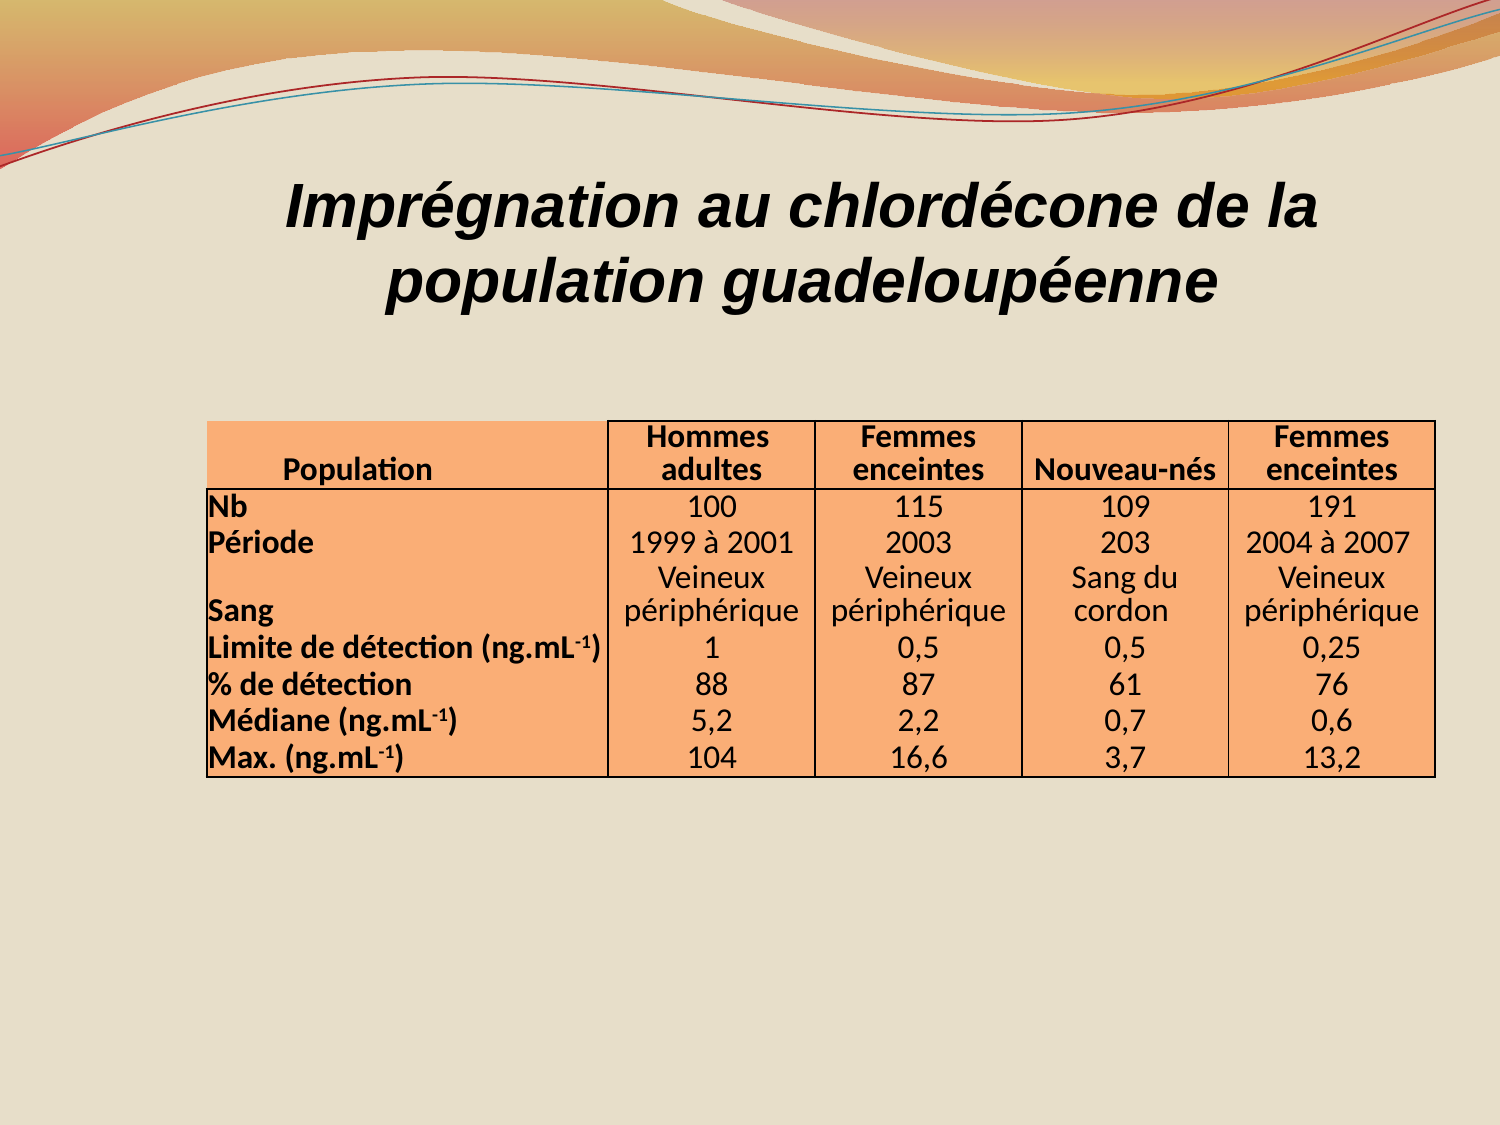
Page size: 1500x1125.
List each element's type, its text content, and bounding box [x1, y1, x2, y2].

table_cell 16,6 [816, 740, 1021, 776]
table_cell 115 [816, 490, 1021, 525]
table_cell 76 [1229, 667, 1434, 703]
table_cell 2,2 [816, 703, 1021, 740]
table_cell 1 [609, 630, 814, 667]
table_header Femmes enceintes [816, 422, 1021, 488]
table_cell % de détection [208, 667, 607, 703]
table_header Femmes enceintes [1229, 422, 1434, 488]
table_header Nouveau-nés [1023, 422, 1228, 488]
table_cell 87 [816, 667, 1021, 703]
table_cell Veineux périphérique [816, 562, 1021, 630]
text_box Imprégnation au chlordécone de la population guadeloupéenne [194, 157, 1412, 323]
table_cell 5,2 [609, 703, 814, 740]
table_cell 1999 à 2001 [609, 525, 814, 562]
table_cell 100 [609, 490, 814, 525]
table_cell Veineux périphérique [1229, 562, 1434, 630]
table_cell 0,25 [1229, 630, 1434, 667]
table_cell 88 [609, 667, 814, 703]
table_cell 13,2 [1229, 740, 1434, 776]
table_cell 2003 [816, 525, 1021, 562]
table_cell Médiane (ng.mL-1) [208, 703, 607, 740]
table_cell 0,7 [1023, 703, 1228, 740]
table_header Hommes adultes [609, 422, 814, 488]
table_cell 0,5 [1023, 630, 1228, 667]
table_cell Nb [208, 490, 607, 525]
table_cell 61 [1023, 667, 1228, 703]
table_cell Période [208, 525, 607, 562]
table_cell Veineux périphérique [609, 562, 814, 630]
table_cell Sang du cordon [1023, 562, 1228, 630]
table_cell 3,7 [1023, 740, 1228, 776]
table_cell 203 [1023, 525, 1228, 562]
table_cell 109 [1023, 490, 1228, 525]
table_cell Sang [208, 562, 607, 630]
table_cell Max. (ng.mL-1) [208, 740, 607, 776]
table_cell 0,5 [816, 630, 1021, 667]
table_header Population [207, 421, 607, 488]
table_cell 191 [1229, 490, 1434, 525]
table_cell 2004 à 2007 [1229, 525, 1434, 562]
table_cell 0,6 [1229, 703, 1434, 740]
table_cell Limite de détection (ng.mL-1) [208, 630, 607, 667]
table_cell 104 [609, 740, 814, 776]
